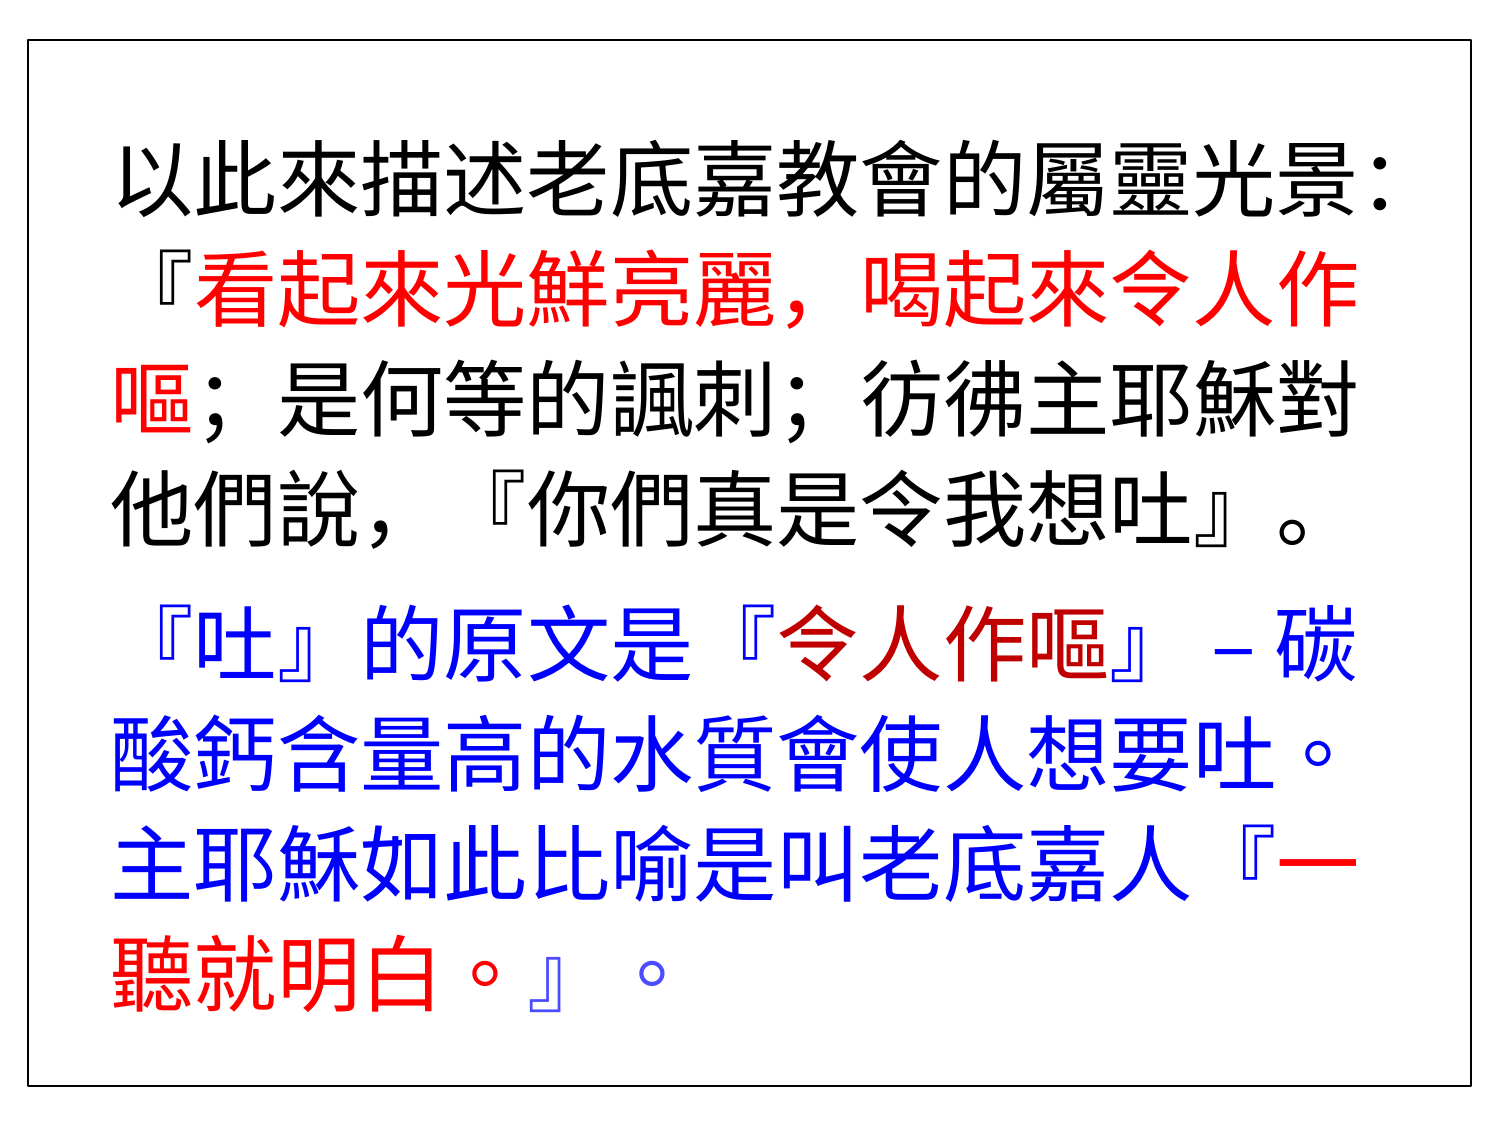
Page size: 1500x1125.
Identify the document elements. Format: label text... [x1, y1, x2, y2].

list 以此來描述老底嘉教會的屬靈光景：『看起來光鮮亮麗，喝起來令人作嘔；是何等的諷刺；彷彿主耶穌對他們說，『你們真是令我想吐』。 『吐』的原文是『令人作嘔』 – 碳酸鈣含量高的水質會使人想要吐。主耶穌如此比喻是叫老底嘉人『一聽就明白。』。 [95, 109, 1405, 1054]
